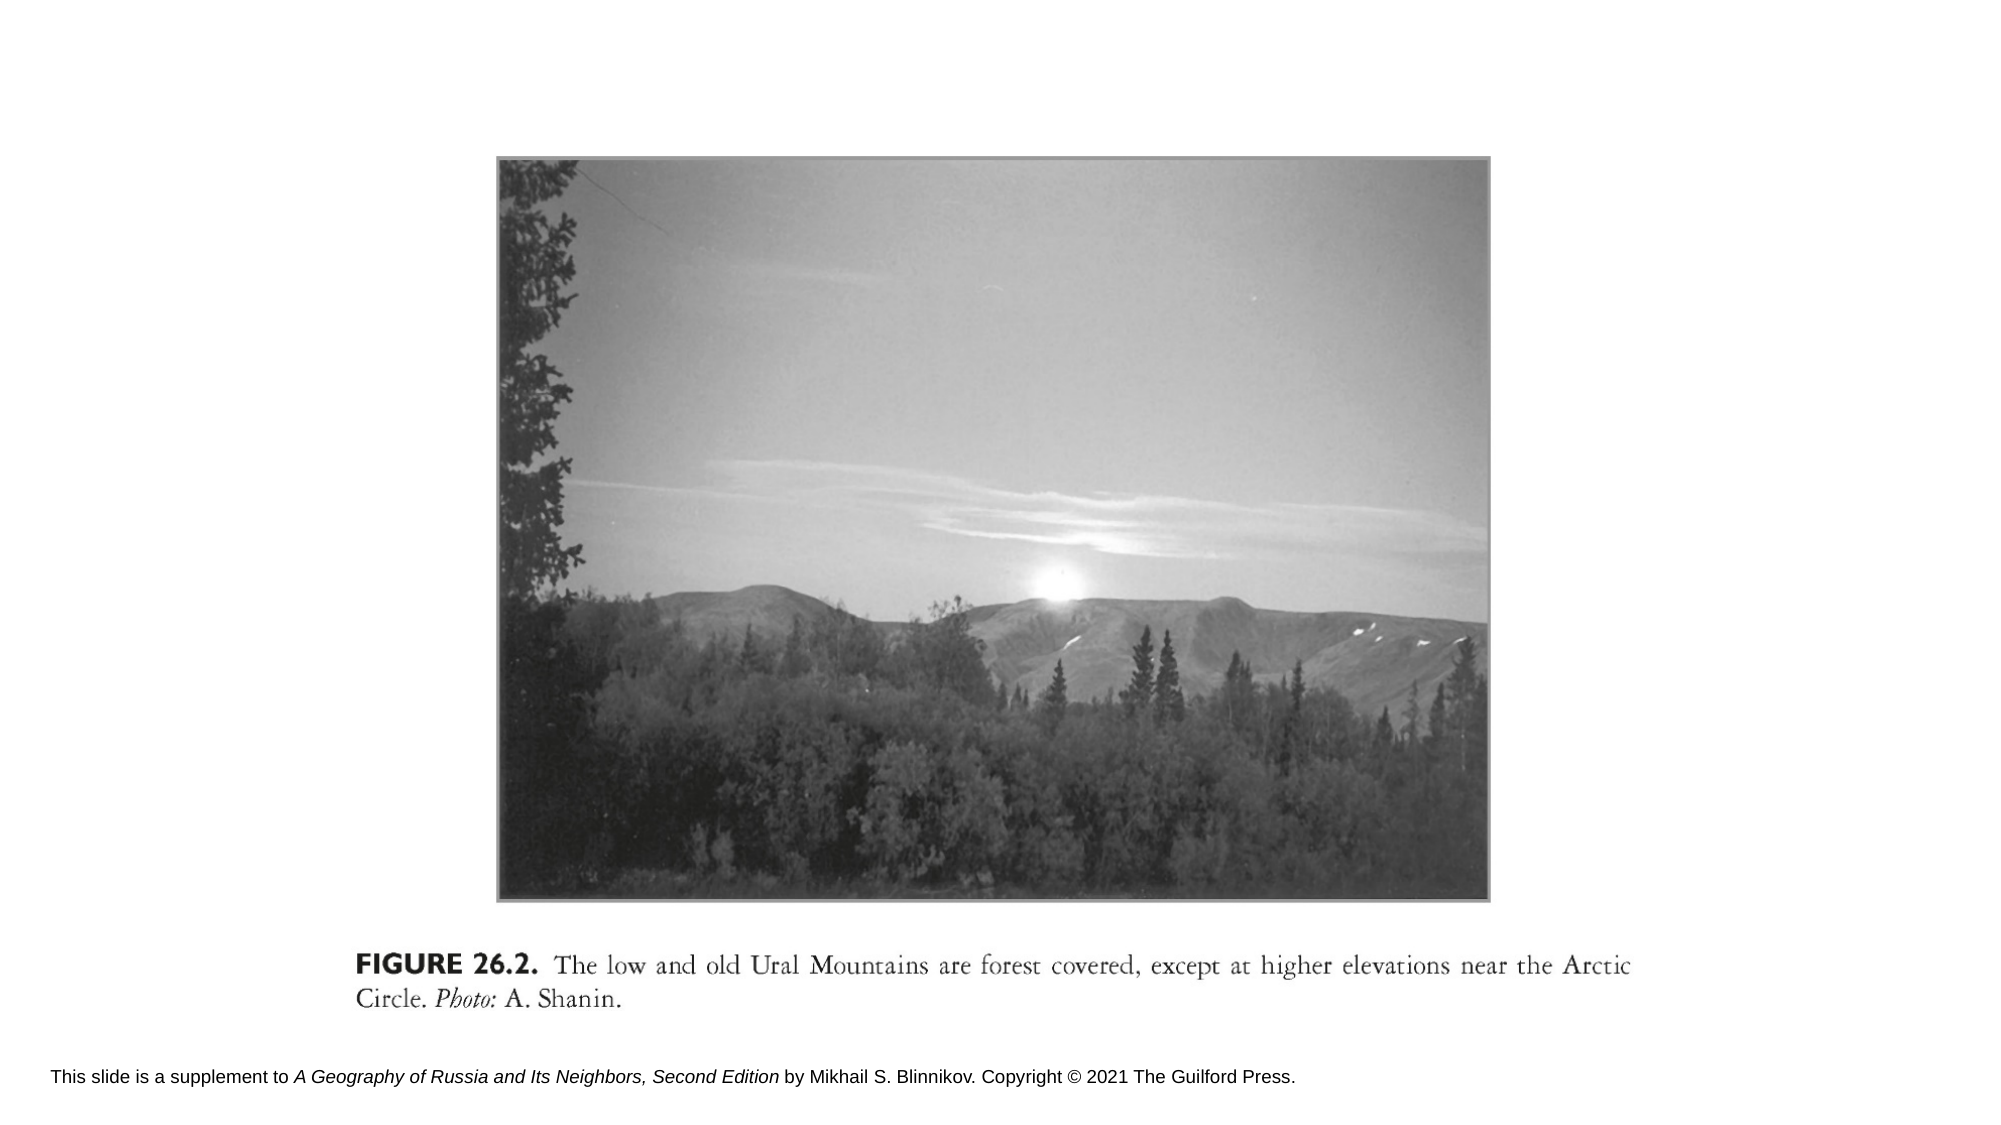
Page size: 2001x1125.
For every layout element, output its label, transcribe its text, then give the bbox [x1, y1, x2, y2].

picture [343, 140, 1640, 1023]
title This slide is a supplement to A Geography of Russia and Its Neighbors, Second Edition by Mikhail S. Blinnikov. Copyright © 2021 The Guilford Press. [35, 1035, 1602, 1095]
